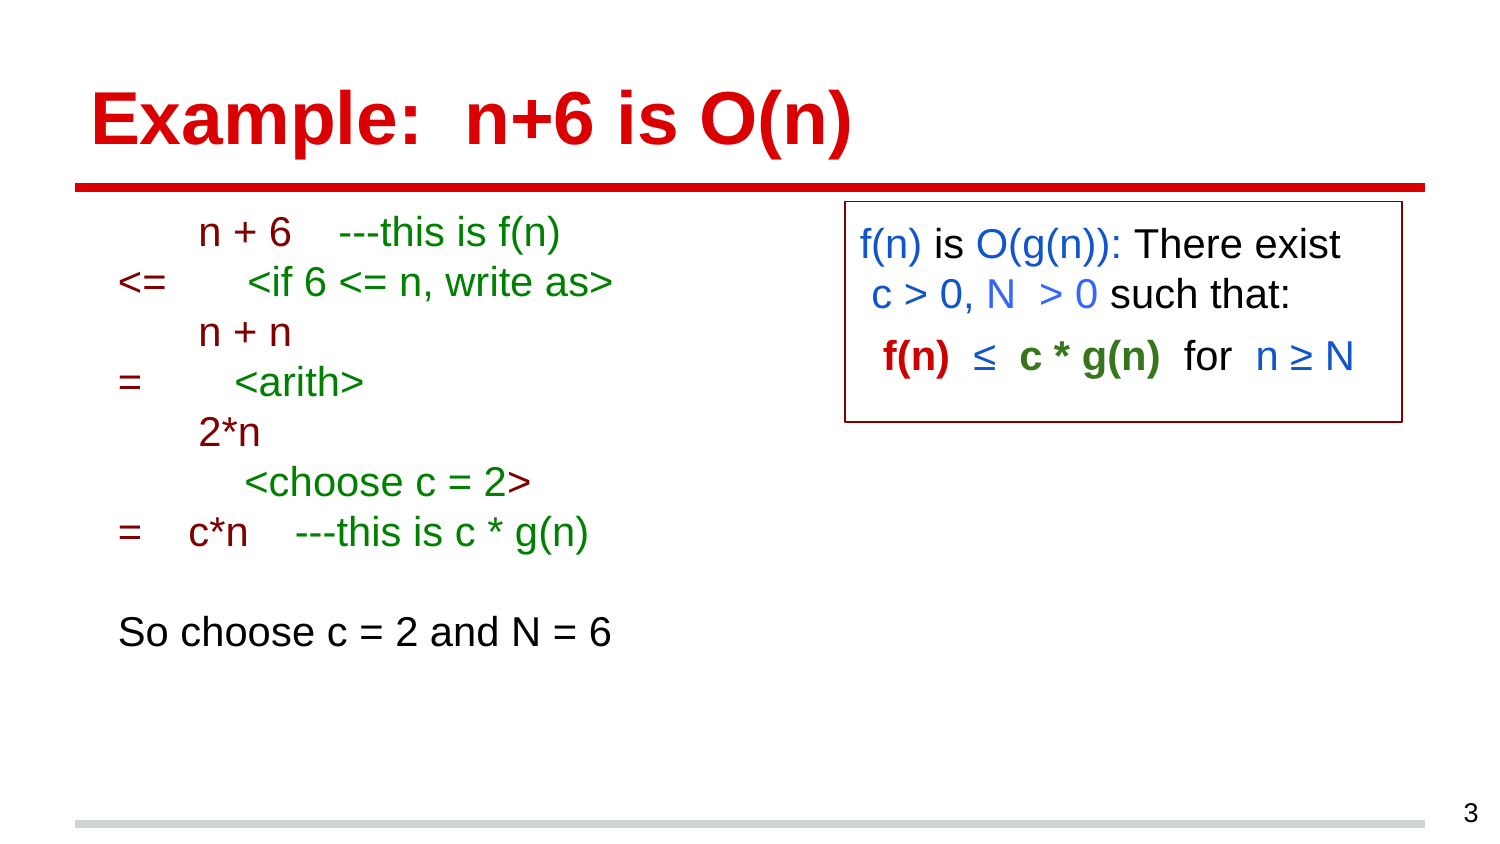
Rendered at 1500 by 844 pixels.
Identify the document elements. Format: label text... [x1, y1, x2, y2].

slide_number 3 [1403, 779, 1494, 844]
text_box f(n) is O(g(n)): There exist c > 0, N > 0 such that: f(n) ≤ c * g(n) for n ≥ N [844, 201, 1403, 423]
title Example: n+6 is O(n) [75, 33, 1425, 175]
text_box n + 6 ---this is f(n) <= <if 6 <= n, write as> n + n = <arith> 2*n <choose c = 2> = c*n ---this is c * g(n) So choose c = 2 and N = 6 [102, 196, 816, 667]
